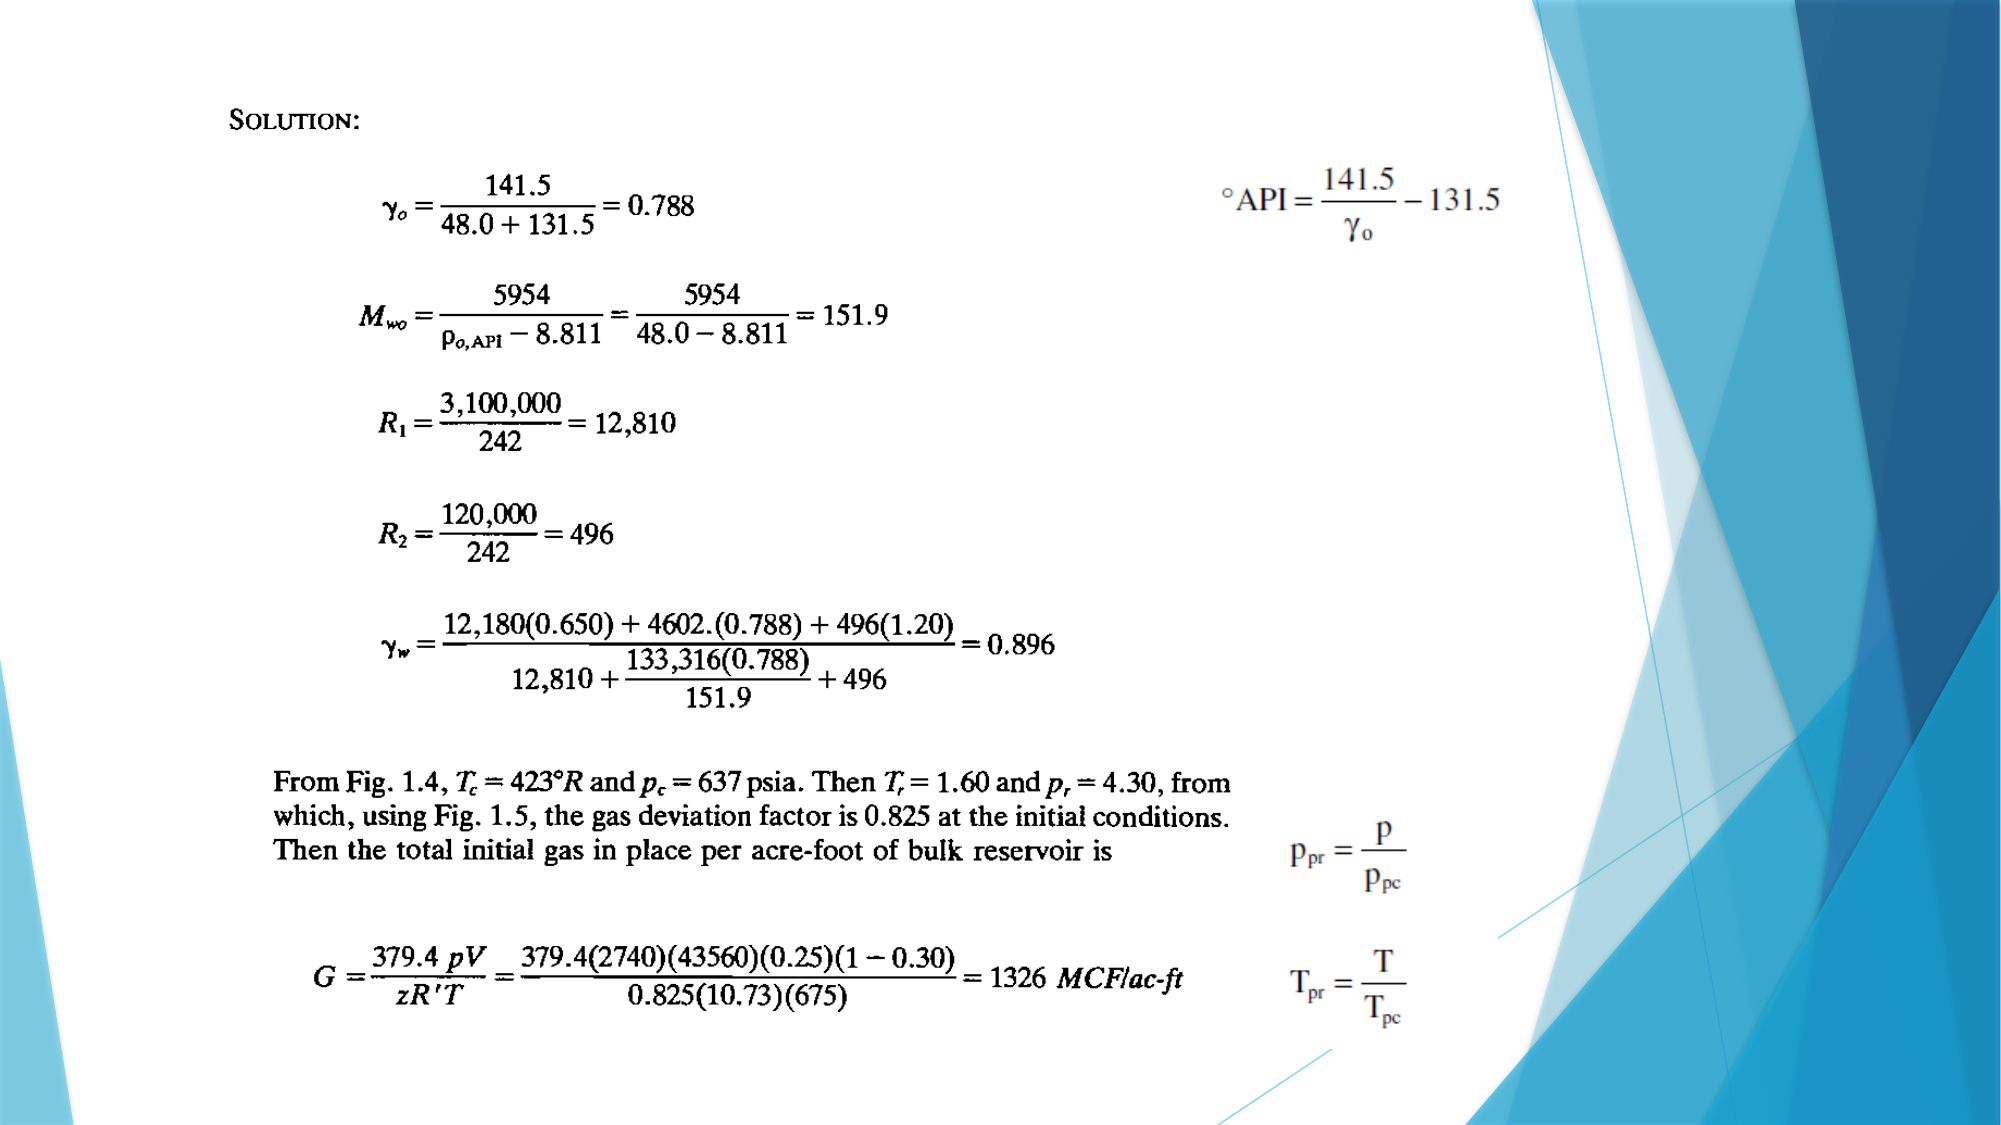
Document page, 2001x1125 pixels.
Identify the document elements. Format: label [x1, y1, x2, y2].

picture [209, 91, 1499, 1049]
picture [1190, 138, 1537, 254]
